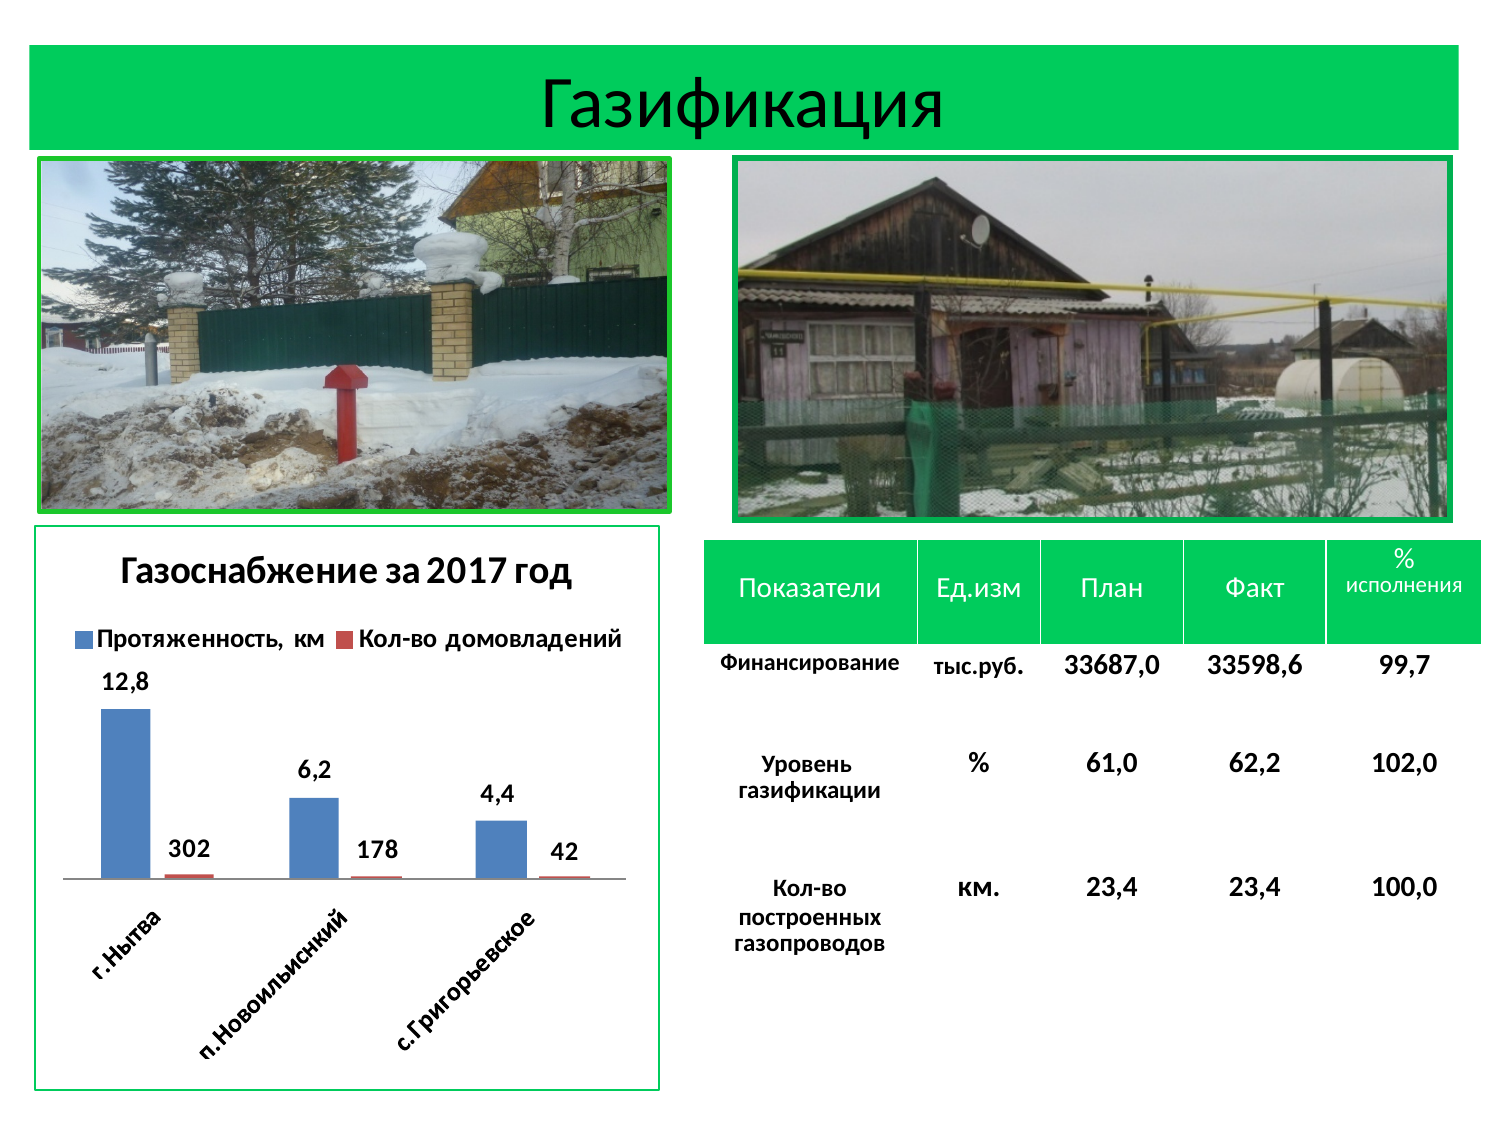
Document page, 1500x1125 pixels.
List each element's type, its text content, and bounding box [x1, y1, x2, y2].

title Газификация [29, 45, 1459, 150]
table_cell Уровень газификации [704, 744, 917, 866]
table_cell 99,7 [1327, 646, 1481, 742]
table_header Ед.изм [918, 540, 1040, 644]
table_cell 23,4 [1184, 868, 1325, 1064]
table_cell тыс.руб. [918, 646, 1040, 742]
table_cell 62,2 [1184, 744, 1325, 866]
table_cell 102,0 [1327, 744, 1481, 866]
picture [737, 160, 1448, 517]
table_cell 61,0 [1041, 744, 1183, 866]
table_header Показатели [704, 540, 917, 644]
table_cell % [918, 744, 1040, 866]
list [23, 514, 669, 1102]
table_cell Финансирование [704, 646, 917, 742]
table_header % исполнения [1327, 540, 1481, 644]
table_cell км. [918, 868, 1040, 1064]
table_header План [1041, 540, 1183, 644]
table_header Факт [1184, 540, 1325, 644]
table_cell 33598,6 [1184, 646, 1325, 742]
table_cell 33687,0 [1041, 646, 1183, 742]
picture [41, 160, 668, 510]
table_cell Кол-во построенных газопроводов [704, 868, 917, 1064]
table_cell 100,0 [1327, 868, 1481, 1064]
table_cell 23,4 [1041, 868, 1183, 1064]
